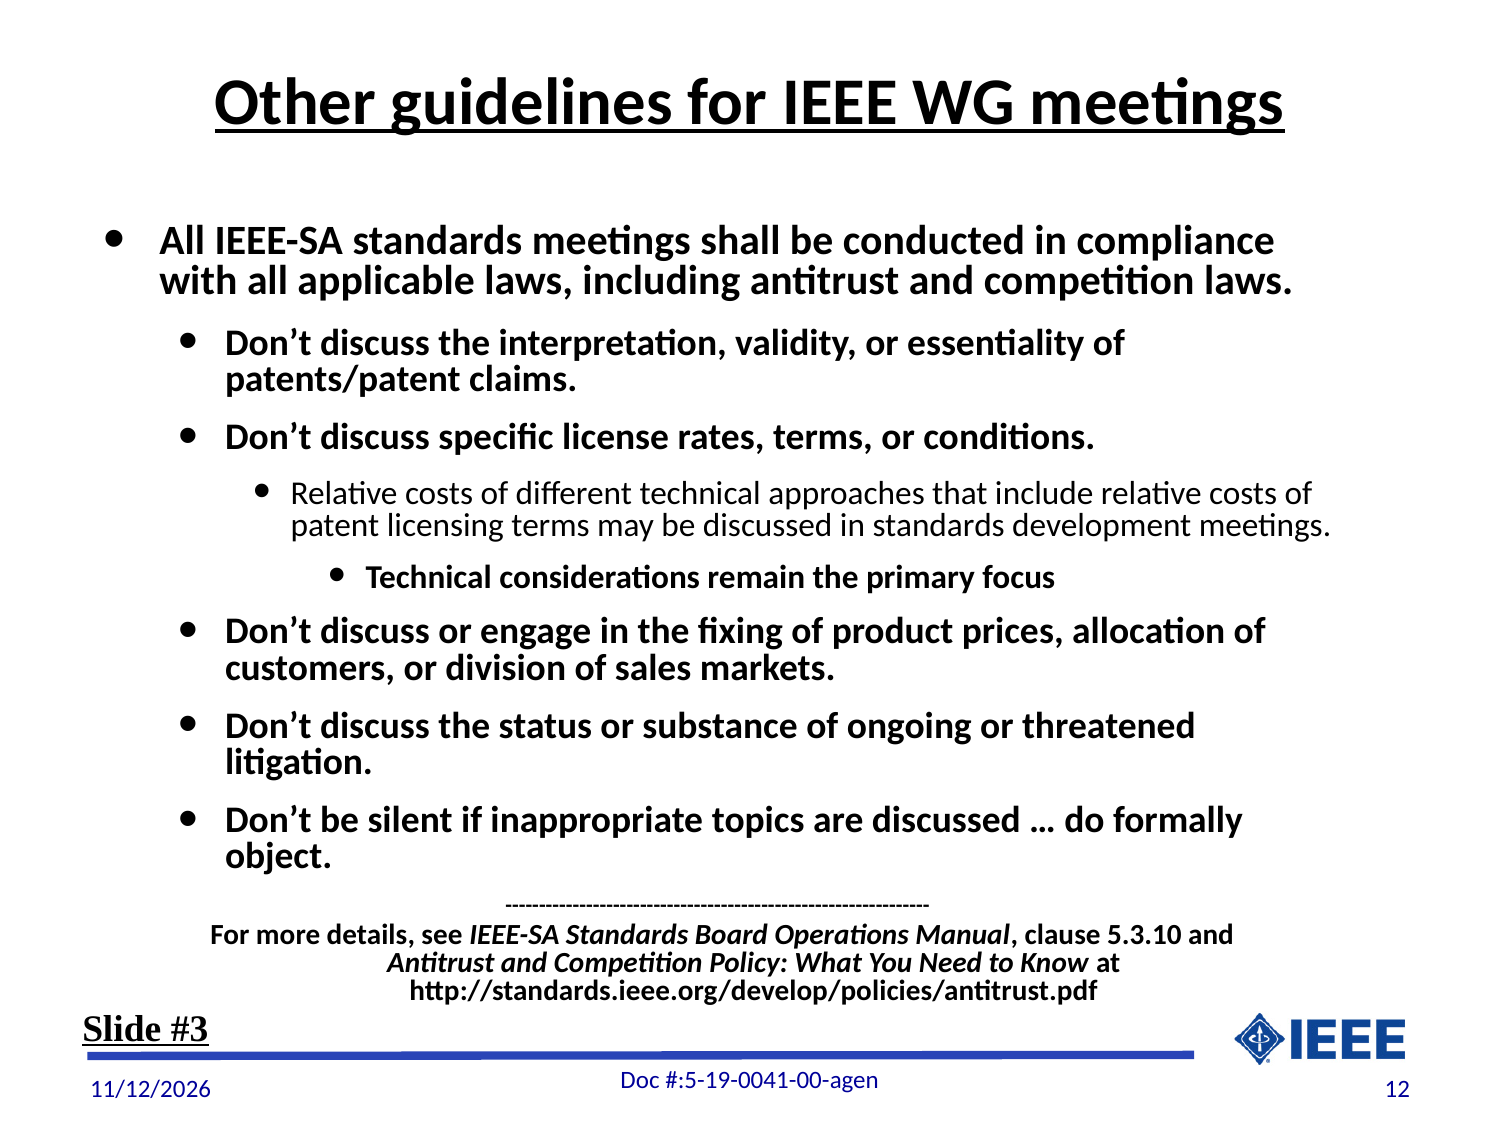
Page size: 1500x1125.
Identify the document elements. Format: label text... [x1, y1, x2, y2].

list All IEEE-SA standards meetings shall be conducted in compliance with all applicable laws, including antitrust and competition laws. Don’t discuss the interpretation, validity, or essentiality of patents/patent claims. Don’t discuss specific license rates, terms, or conditions. Relative costs of different technical approaches that include relative costs of patent licensing terms may be discussed in standards development meetings. Technical considerations remain the primary focus Don’t discuss or engage in the fixing of product prices, allocation of customers, or division of sales markets. Don’t discuss the status or substance of ongoing or threatened litigation. Don’t be silent if inappropriate topics are discussed … do formally object. --------------------------------------------------------------- For more details, see IEEE-SA Standards Board Operations Manual, clause 5.3.10 and Antitrust and Competition Policy: What You Need to Know at http://standards.ieee.org/develop/policies/antitrust.pdf [88, 215, 1364, 891]
slide_number 12 [1074, 1057, 1425, 1118]
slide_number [75, 1057, 425, 1118]
title Other guidelines for IEEE WG meetings [37, 4, 1463, 192]
picture [1231, 1011, 1406, 1057]
footer Doc #:5-19-0041-00-agen [496, 1054, 1004, 1103]
text_box Slide #3 [67, 997, 224, 1057]
